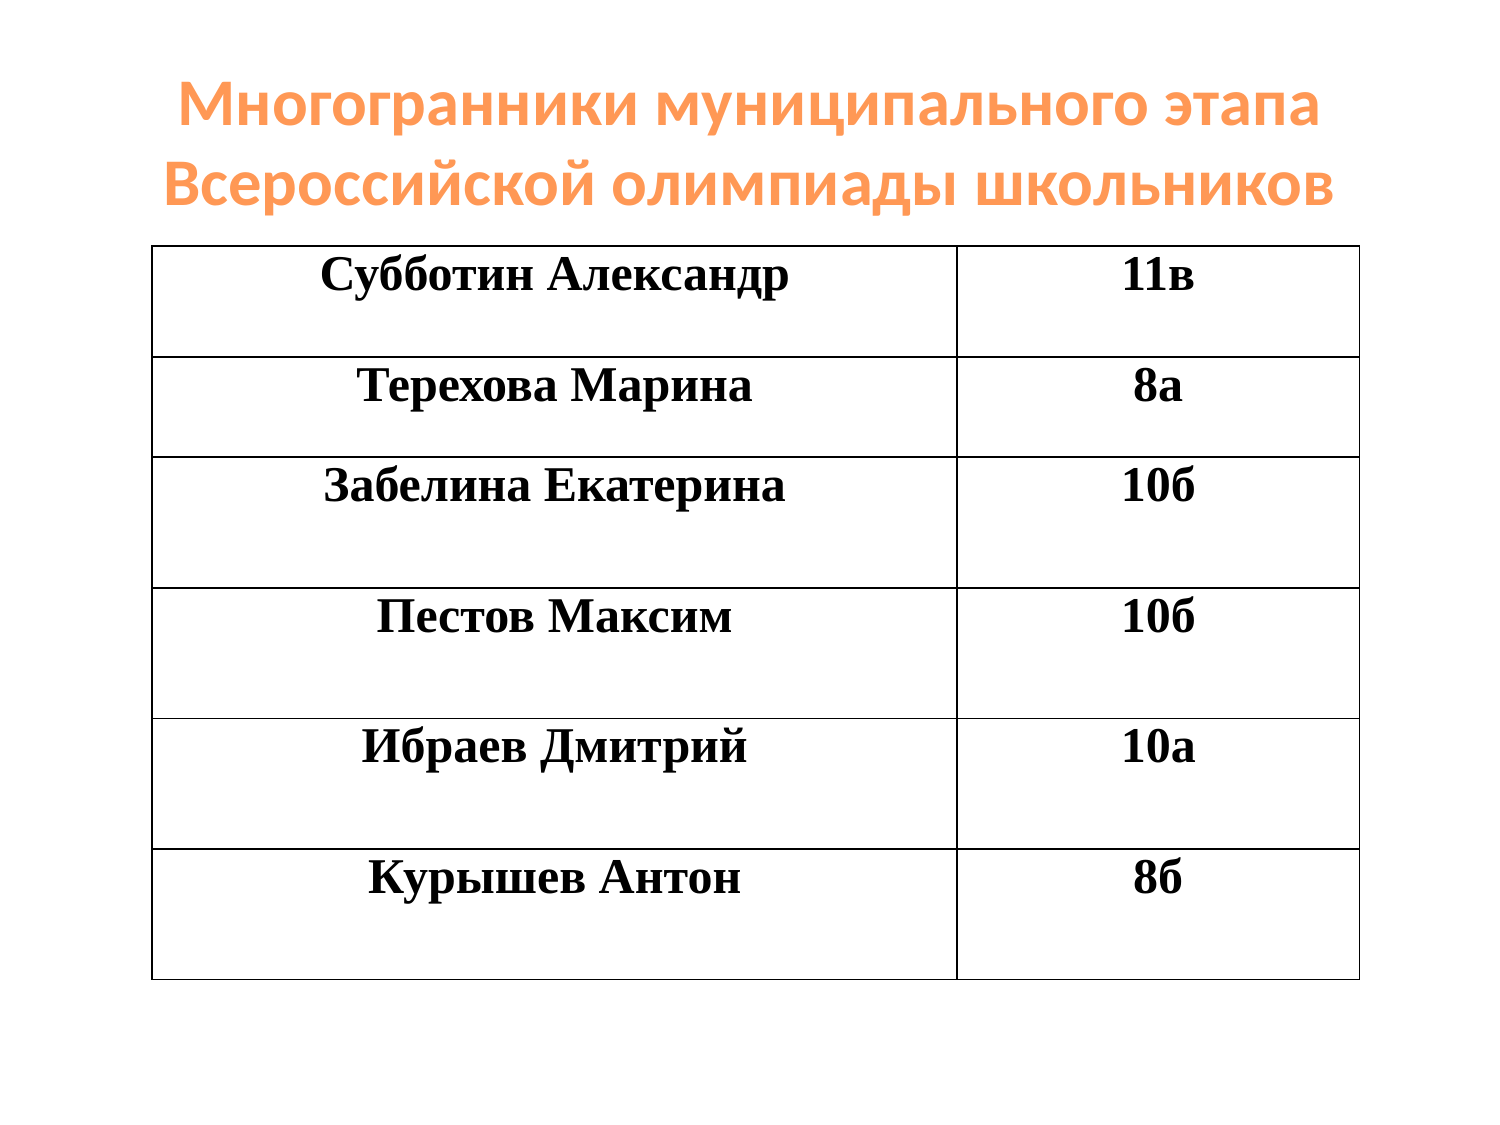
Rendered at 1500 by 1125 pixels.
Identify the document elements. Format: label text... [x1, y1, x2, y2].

table_cell Терехова Марина [153, 358, 956, 456]
table_header Субботин Александр [153, 247, 956, 356]
table_cell Забелина Екатерина [153, 458, 956, 587]
title Многогранники муниципального этапа Всероссийской олимпиады школьников [75, 45, 1425, 233]
table_cell 10б [958, 589, 1359, 718]
table_cell Ибраев Дмитрий [153, 719, 956, 848]
table_cell Курышев Антон [153, 850, 956, 979]
table_header 11в [958, 247, 1359, 356]
table_cell 8а [958, 358, 1359, 456]
table_cell 8б [958, 850, 1359, 979]
table_cell 10а [958, 719, 1359, 848]
table_cell Пестов Максим [153, 589, 956, 718]
table_cell 10б [958, 458, 1359, 587]
